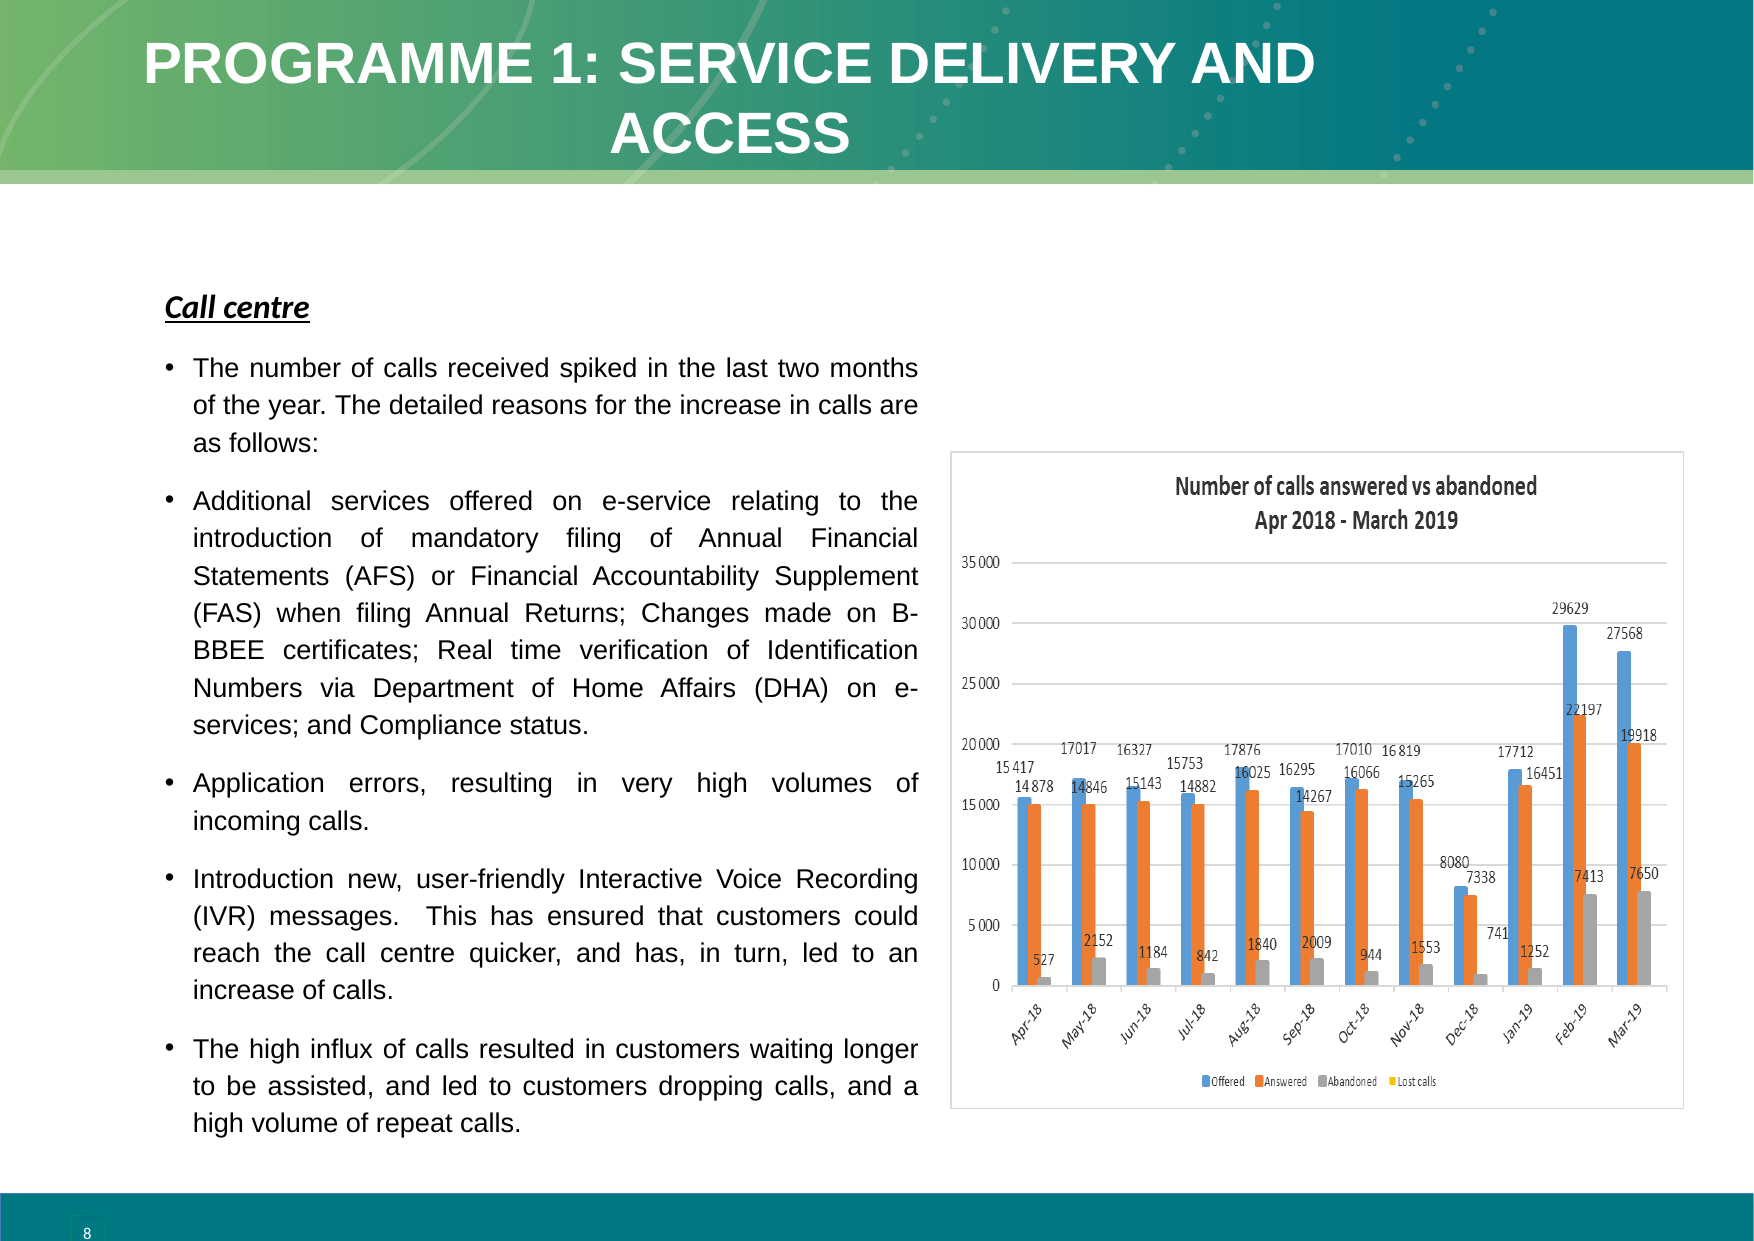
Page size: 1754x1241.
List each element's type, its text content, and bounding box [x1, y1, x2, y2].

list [950, 451, 1684, 1109]
text_box Call centre The number of calls received spiked in the last two months of the year. The detailed reasons for the increase in calls are as follows: Additional services offered on e-service relating to the introduction of mandatory filing of Annual Financial Statements (AFS) or Financial Accountability Supplement (FAS) when filing Annual Returns; Changes made on B-BBEE certificates; Real time verification of Identification Numbers via Department of Home Affairs (DHA) on e-services; and Compliance status. Application errors, resulting in very high volumes of incoming calls. Introduction new, user-friendly Interactive Voice Recording (IVR) messages. This has ensured that customers could reach the call centre quicker, and has, in turn, led to an increase of calls. The high influx of calls resulted in customers waiting longer to be assisted, and led to customers dropping calls, and a high volume of repeat calls. [69, 271, 934, 1146]
picture [0, 0, 1754, 1241]
slide_number 8 [60, 1210, 114, 1241]
title Programme 1: Service Delivery and Access [27, 32, 1433, 159]
list [934, 289, 1666, 1109]
